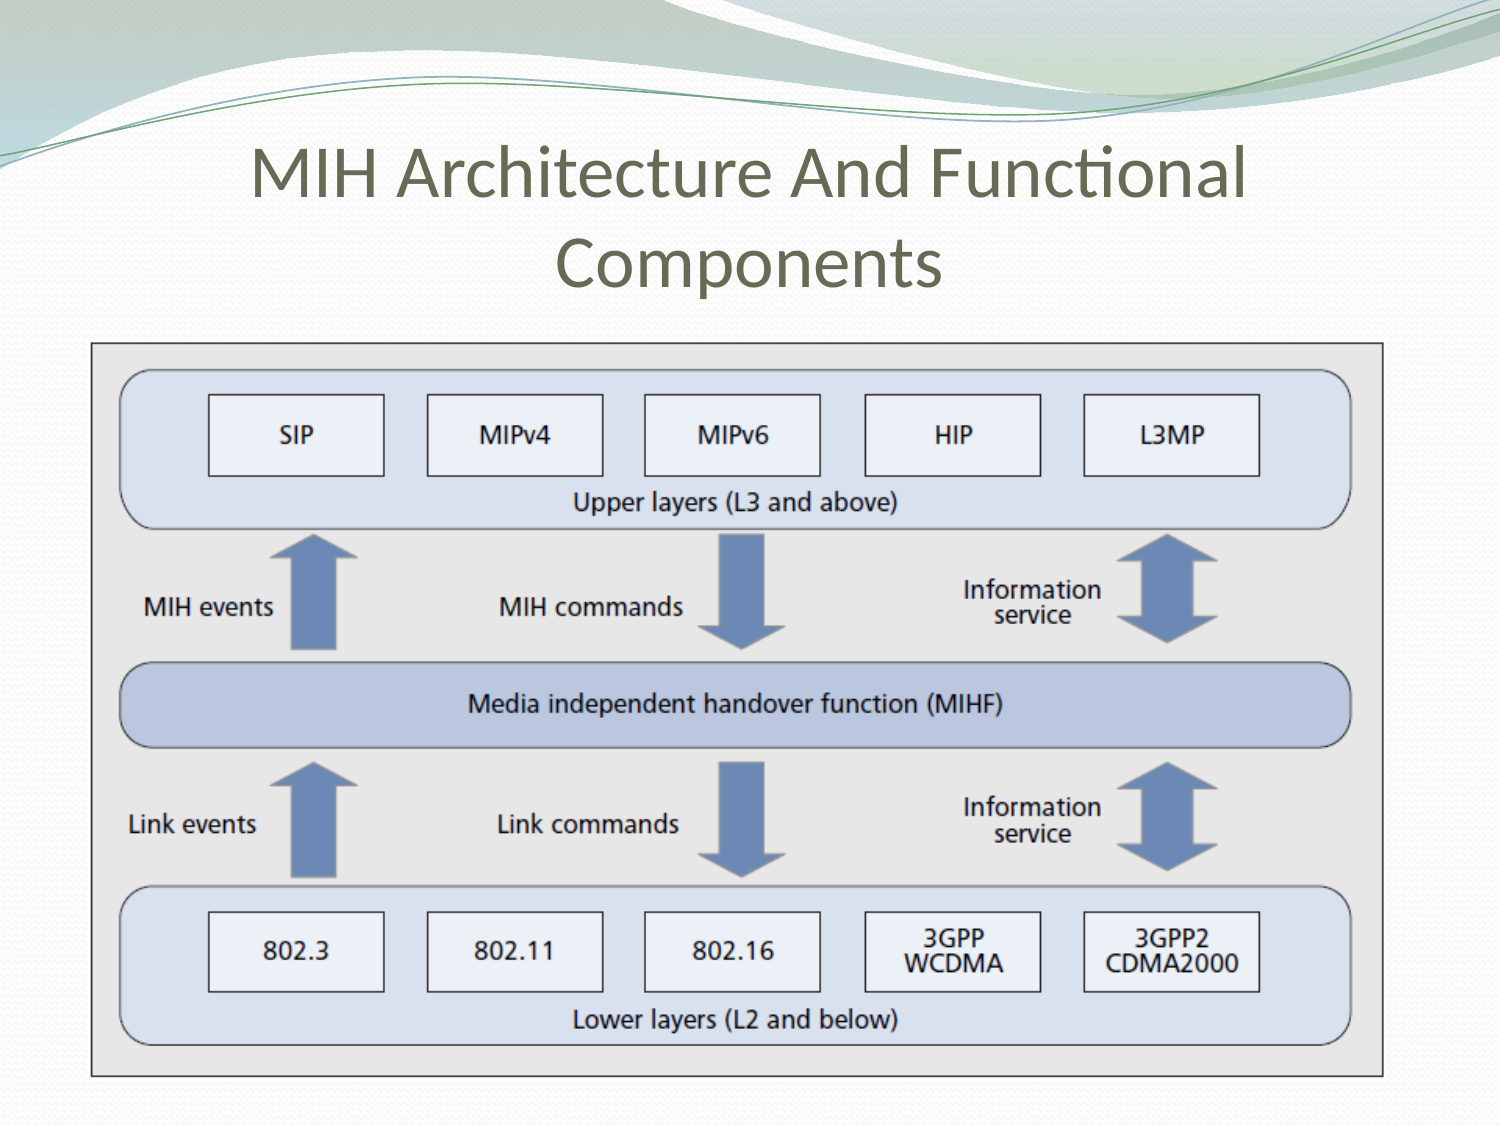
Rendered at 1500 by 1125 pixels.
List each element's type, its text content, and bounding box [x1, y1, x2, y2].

title MIH Architecture And Functional Components [75, 115, 1425, 303]
picture [88, 337, 1388, 1082]
